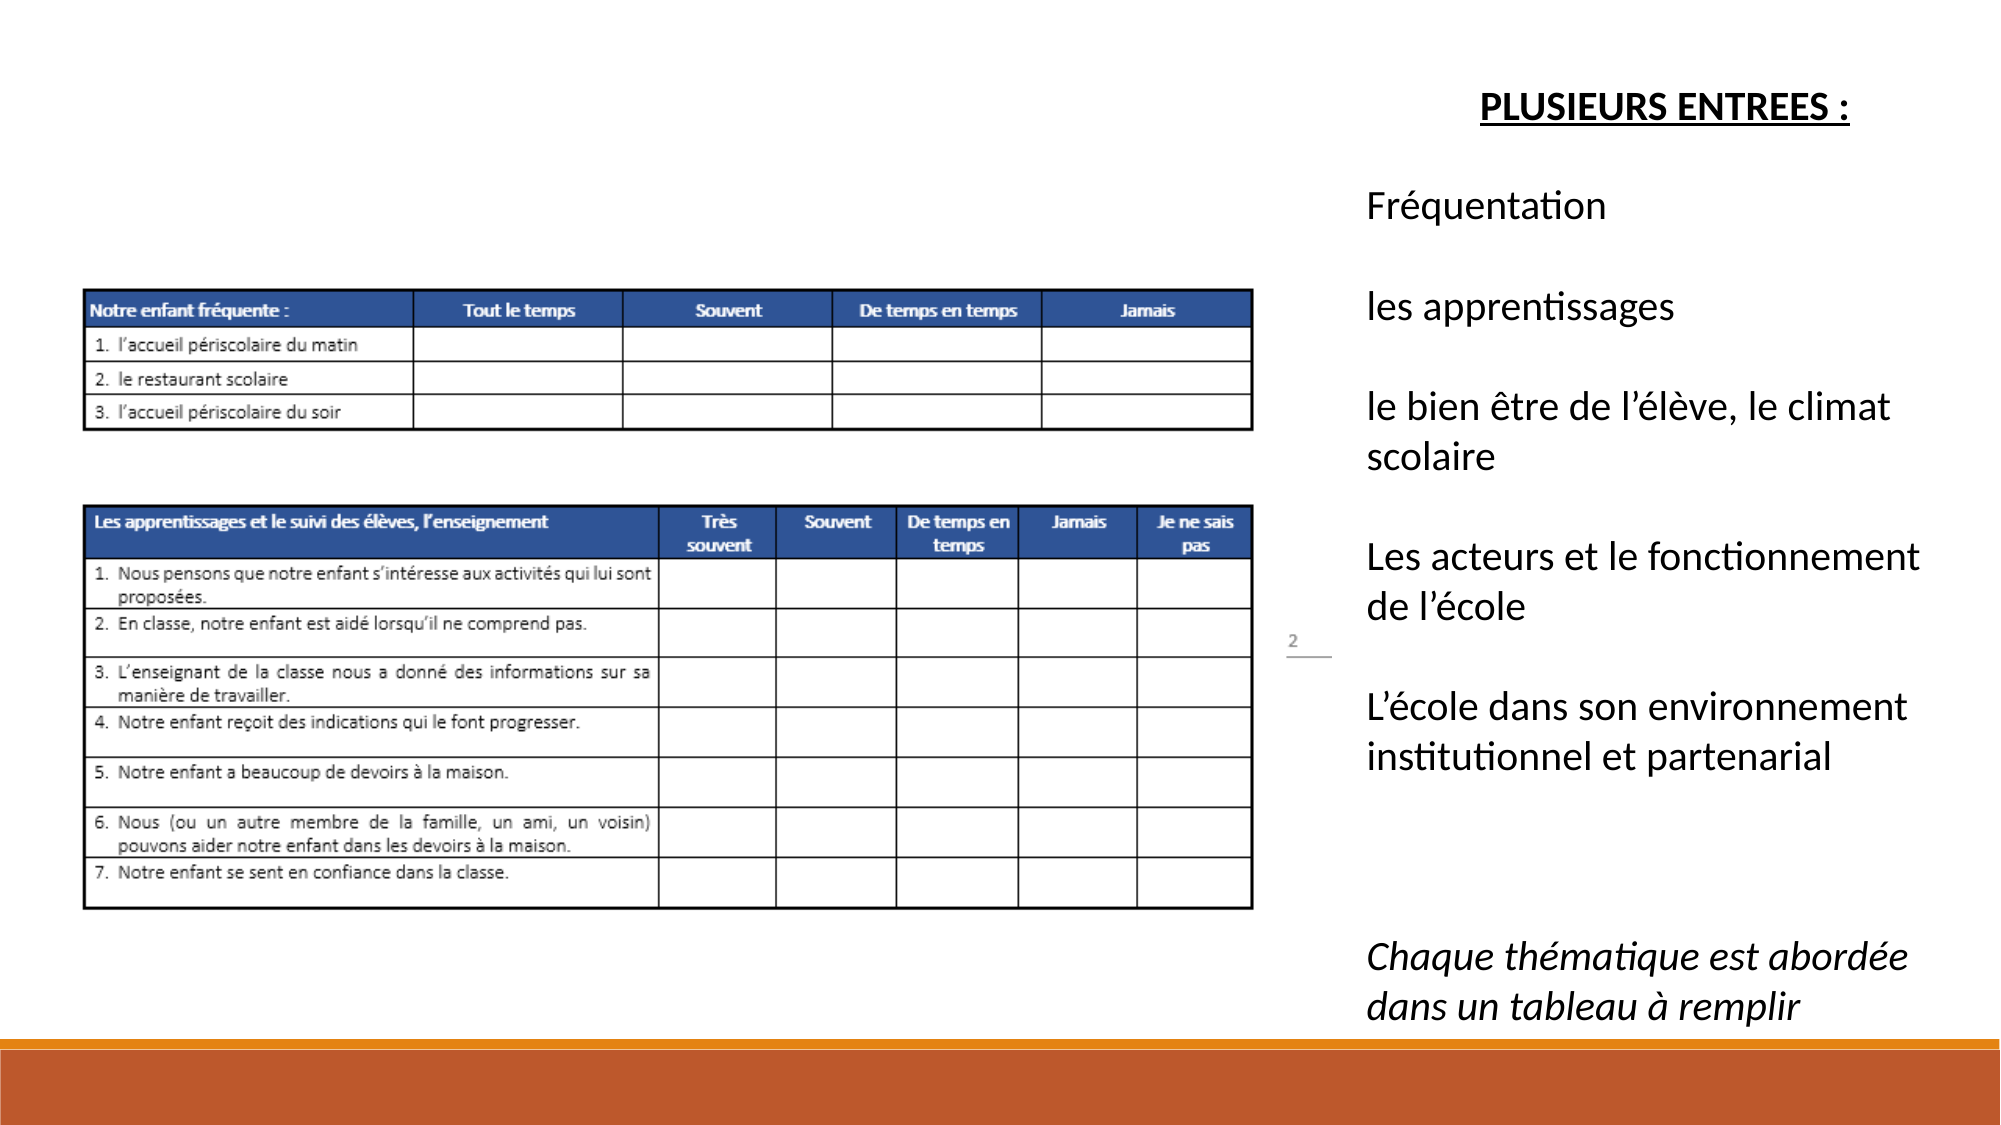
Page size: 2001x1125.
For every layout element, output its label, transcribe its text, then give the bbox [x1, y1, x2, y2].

text_box PLUSIEURS ENTREES : Fréquentation les apprentissages le bien être de l’élève, le climat scolaire Les acteurs et le fonctionnement de l’école L’école dans son environnement institutionnel et partenarial Chaque thématique est abordée dans un tableau à remplir [1351, 70, 1979, 1082]
picture [18, 220, 1333, 958]
